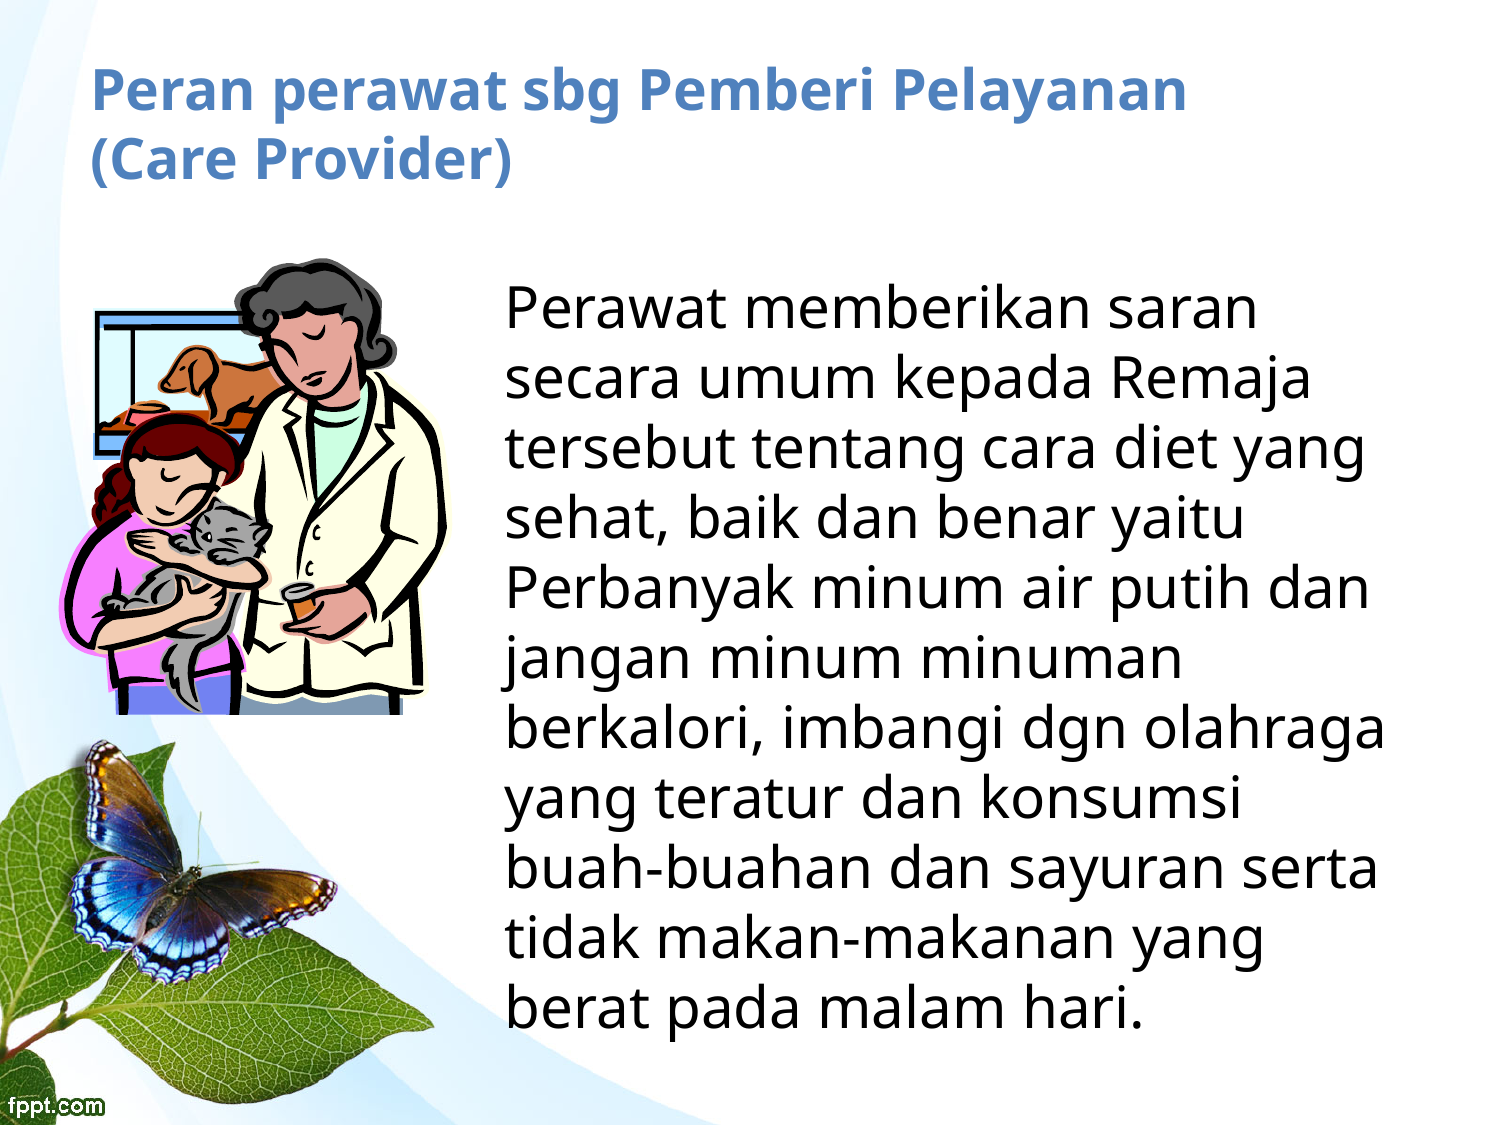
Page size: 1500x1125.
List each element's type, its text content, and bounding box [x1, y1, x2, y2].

list Perawat memberikan saran secara umum kepada Remaja tersebut tentang cara diet yang sehat, baik dan benar yaitu Perbanyak minum air putih dan jangan minum minuman berkalori, imbangi dgn olahraga yang teratur dan konsumsi buah-buahan dan sayuran serta tidak makan-makanan yang berat pada malam hari. [433, 262, 1425, 1079]
title Peran perawat sbg Pemberi Pelayanan (Care Provider) [75, 45, 1425, 200]
picture [0, 0, 1500, 1125]
